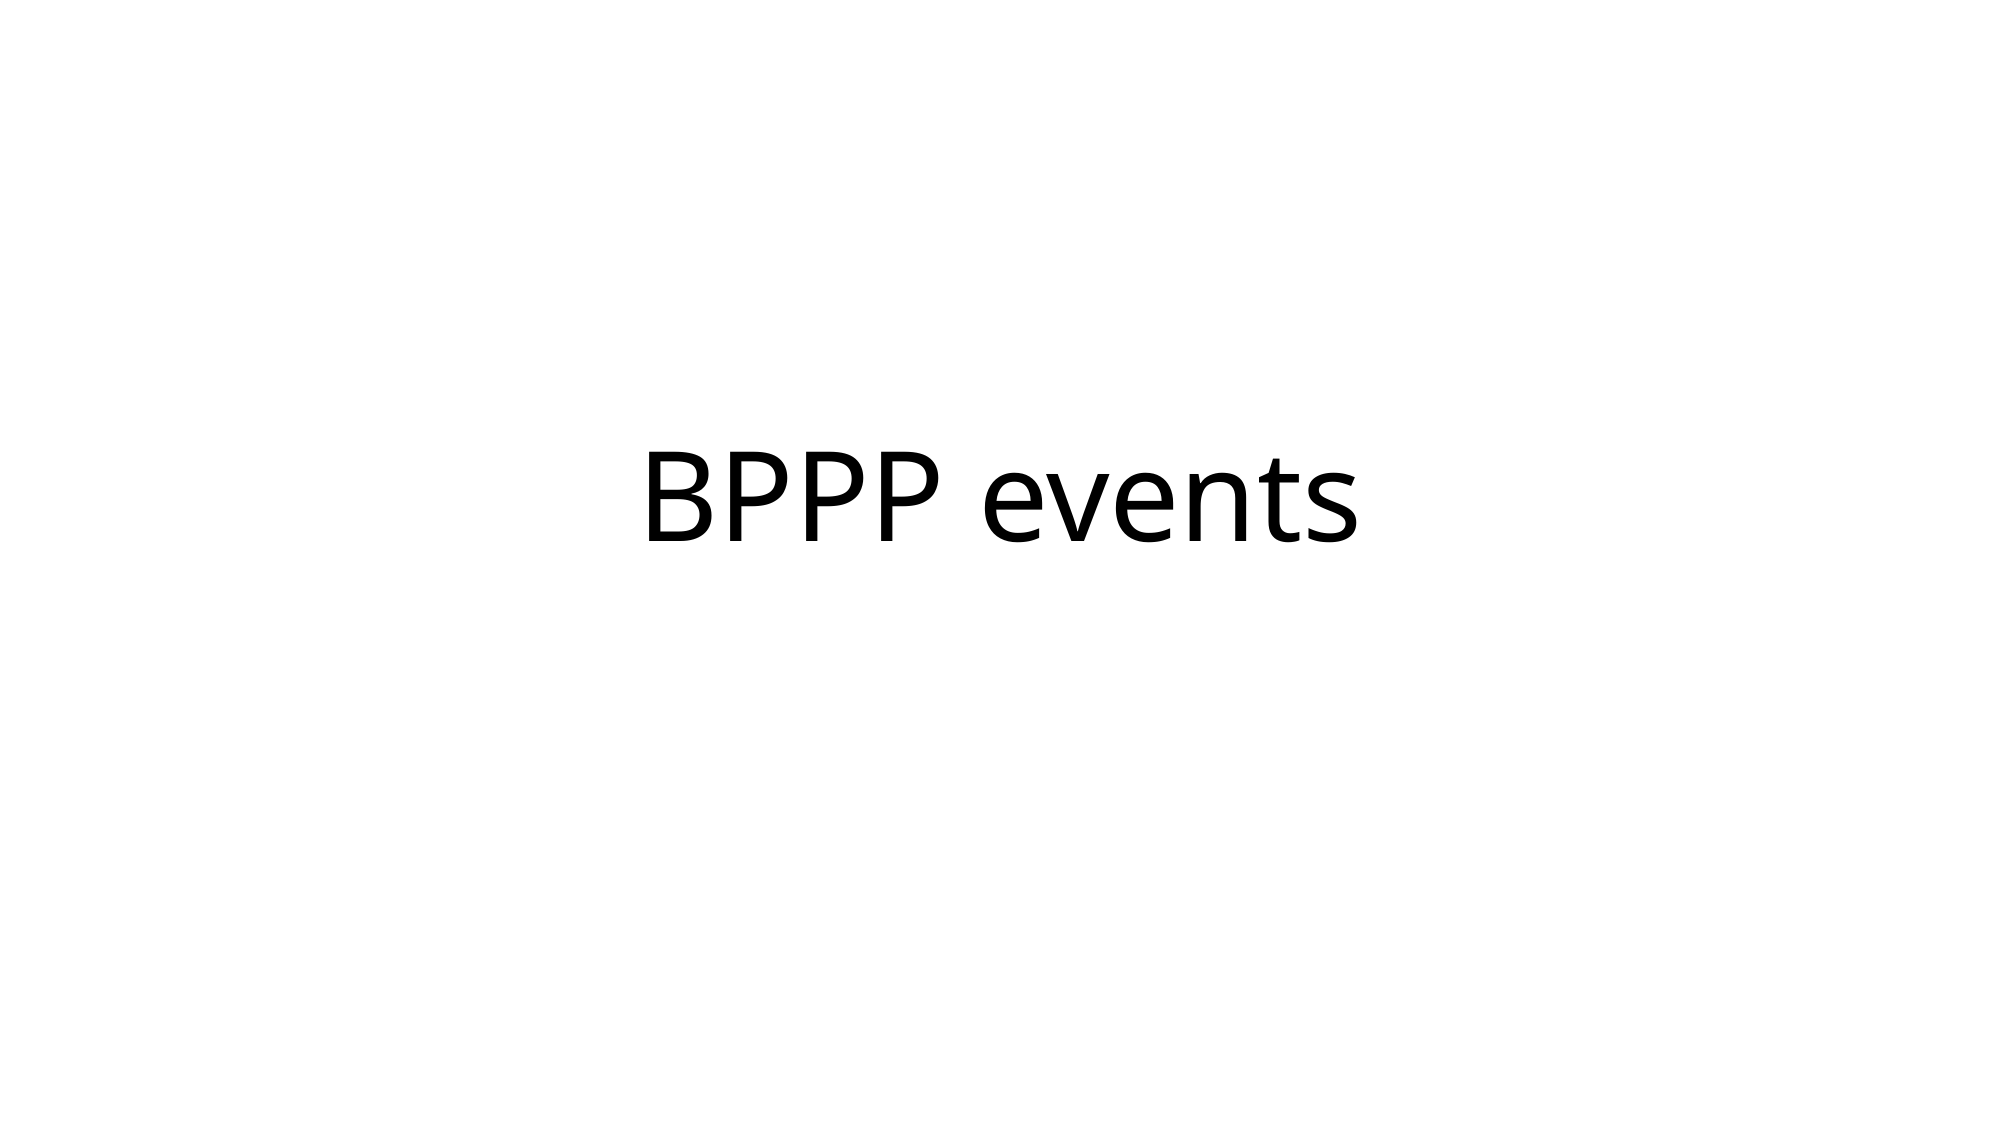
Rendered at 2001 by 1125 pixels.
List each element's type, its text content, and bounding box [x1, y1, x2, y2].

title BPPP events [249, 184, 1750, 576]
